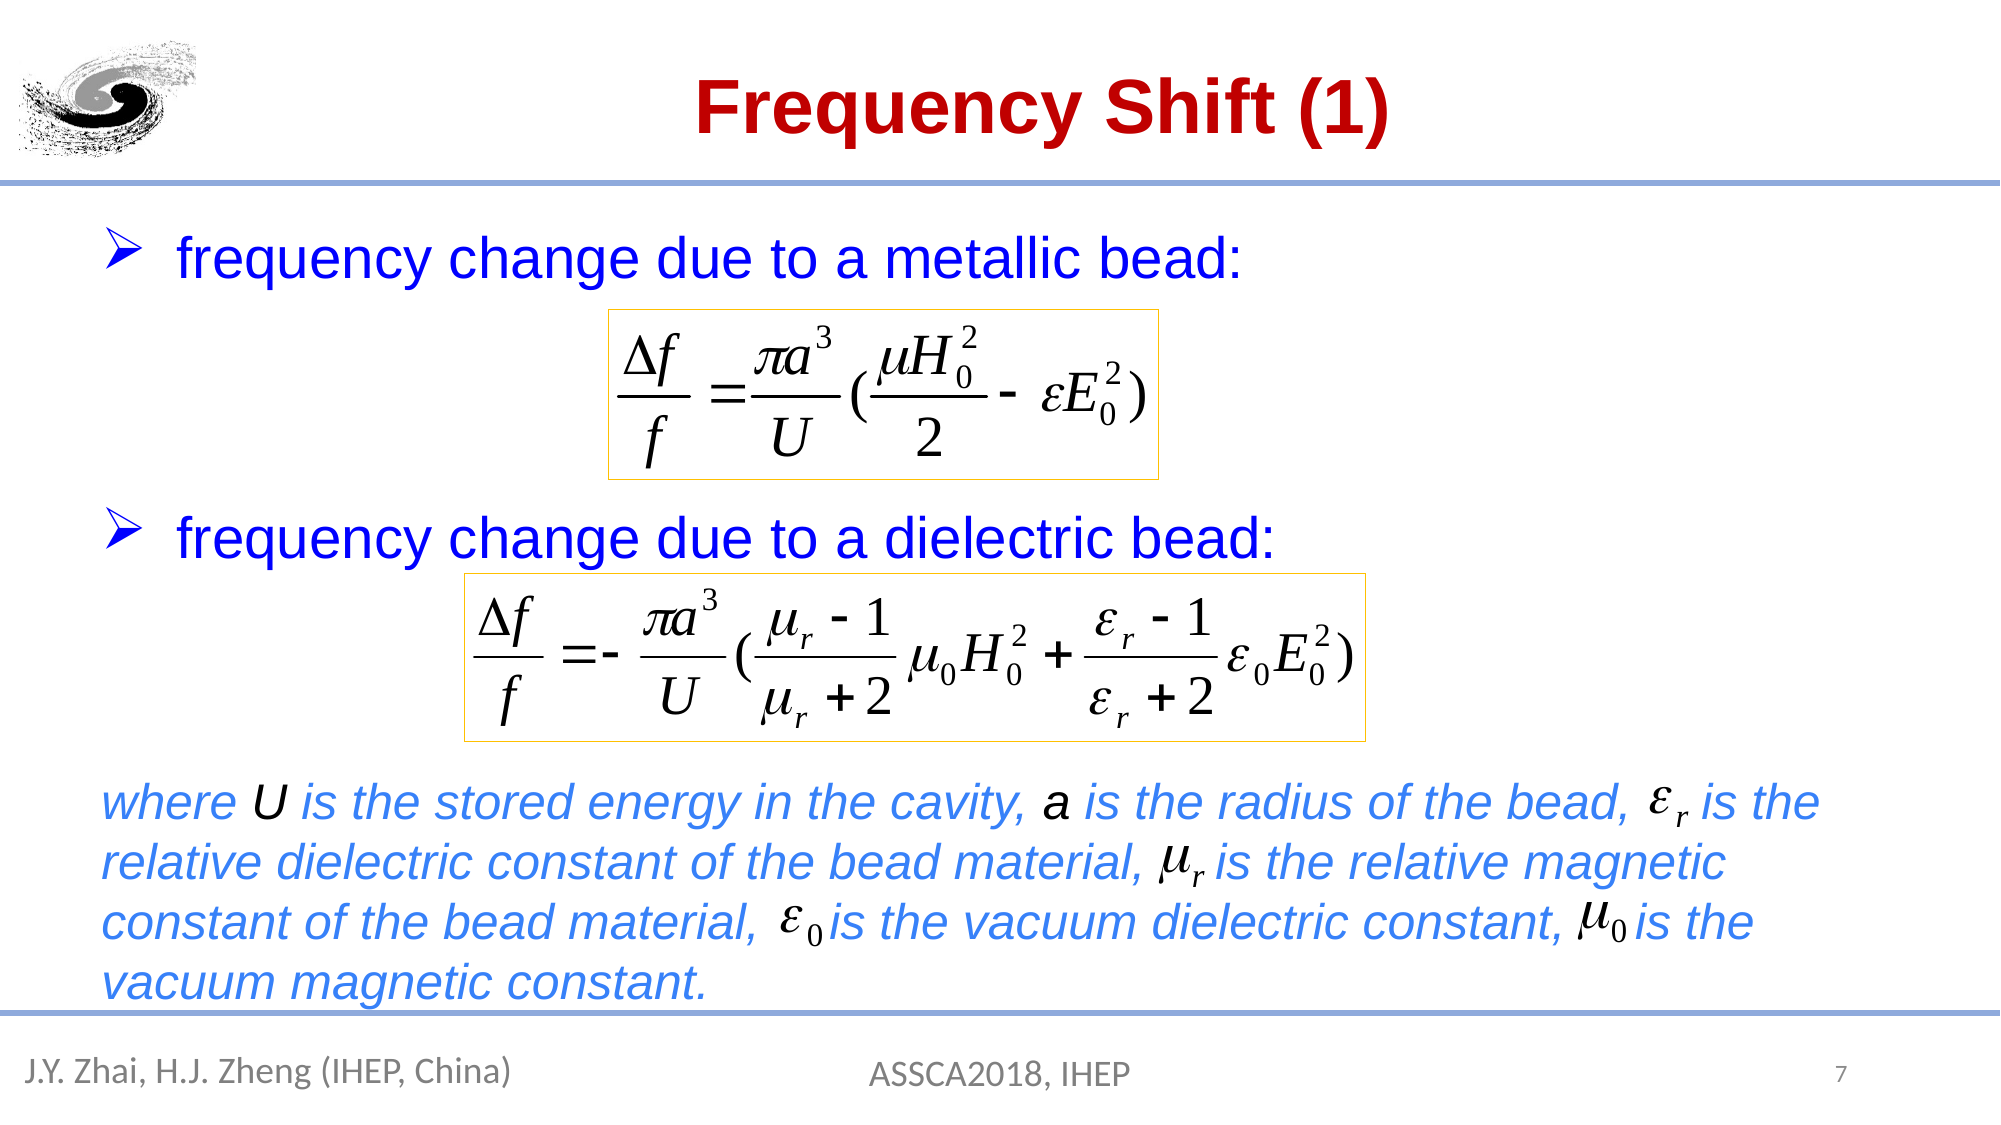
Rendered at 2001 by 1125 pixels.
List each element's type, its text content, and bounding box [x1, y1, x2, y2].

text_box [1639, 756, 1701, 837]
text_box where U is the stored energy in the cavity, a is the radius of the bead, is the relative dielectric constant of the bead material, is the relative magnetic constant of the bead material, is the vacuum dielectric constant, is the vacuum magnetic constant. [86, 762, 1909, 1013]
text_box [770, 875, 833, 961]
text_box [1147, 814, 1218, 897]
text_box ASSCA2018, IHEP [726, 1041, 1274, 1102]
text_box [608, 309, 1159, 480]
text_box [464, 573, 1366, 742]
slide_number 7 [1412, 1042, 1863, 1103]
text_box frequency change due to a metallic bead: frequency change due to a dielectric bead: [86, 213, 1909, 648]
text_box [1567, 869, 1638, 958]
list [19, 40, 196, 158]
title Frequency Shift (1) [224, 59, 1863, 159]
text_box J.Y. Zhai, H.J. Zheng (IHEP, China) [9, 1038, 556, 1099]
